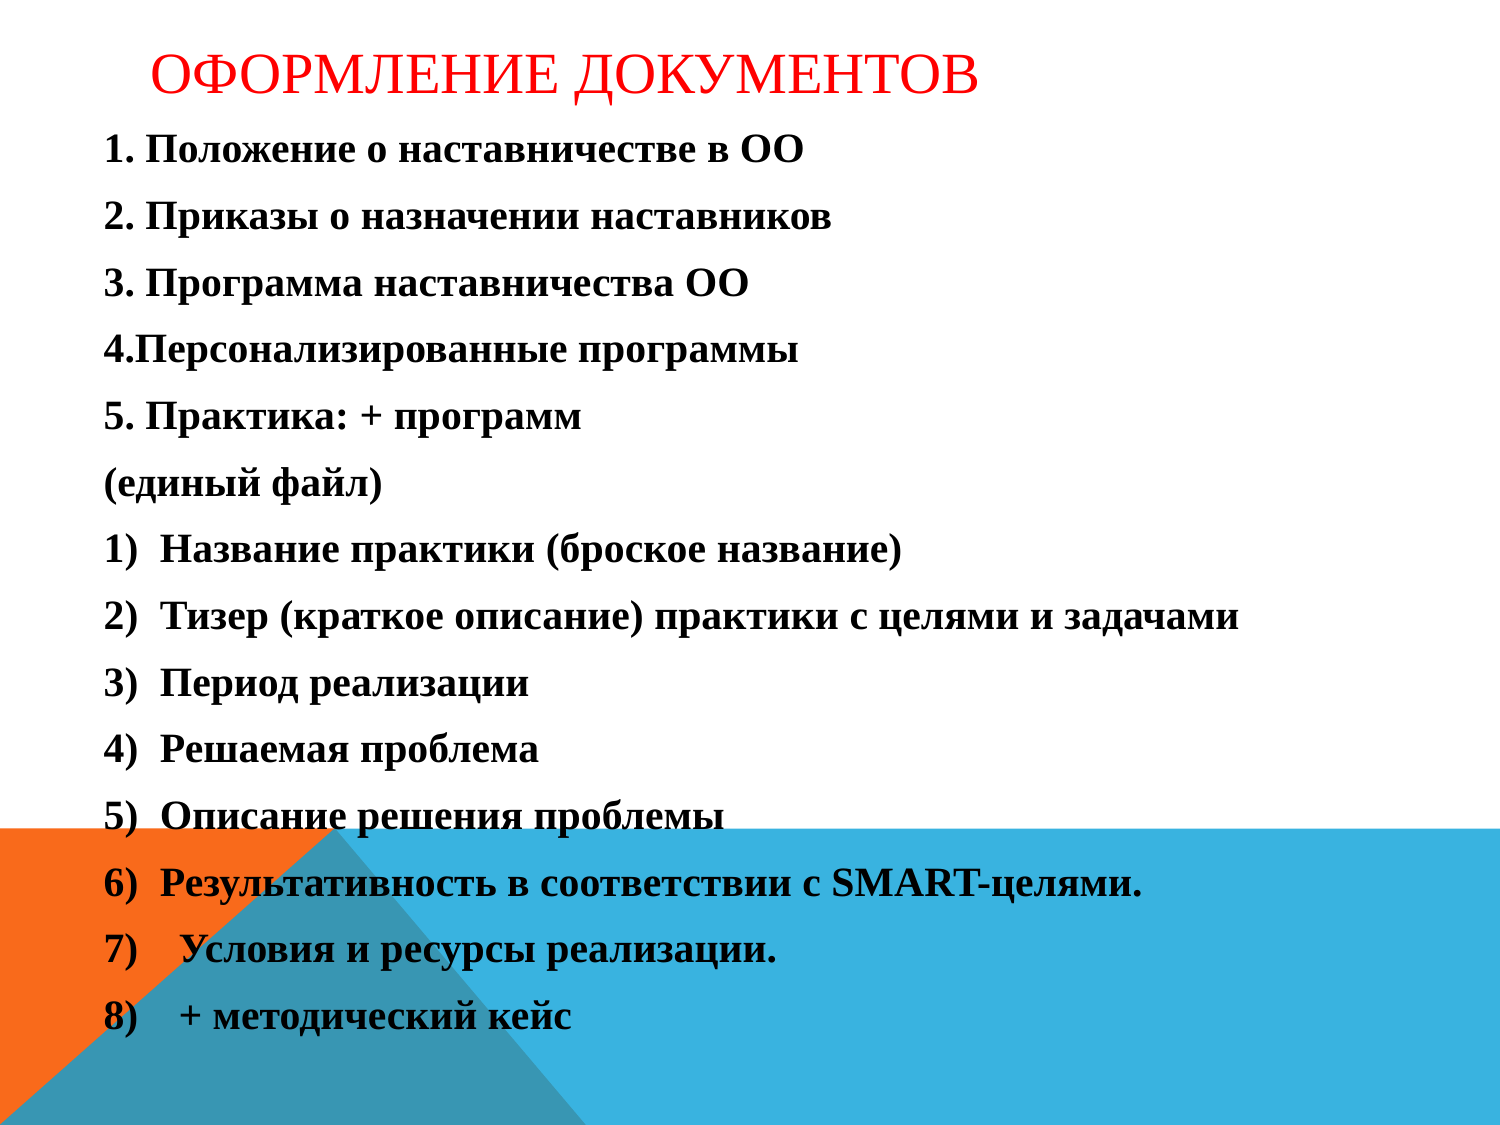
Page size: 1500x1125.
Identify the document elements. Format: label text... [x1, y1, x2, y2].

title Оформление документов [135, 60, 1369, 113]
list 1. Положение о наставничестве в ОО 2. Приказы о назначении наставников 3. Программа наставничества ОО 4.Персонализированные программы 5. Практика: + программ (единый файл) 1) Название практики (броское название) 2) Тизер (краткое описание) практики с целями и задачами 3) Период реализации 4) Решаемая проблема 5) Описание решения проблемы 6) Результативность в соответствии с SMART-целями. Условия и ресурсы реализации. + методический кейс [88, 113, 1447, 823]
